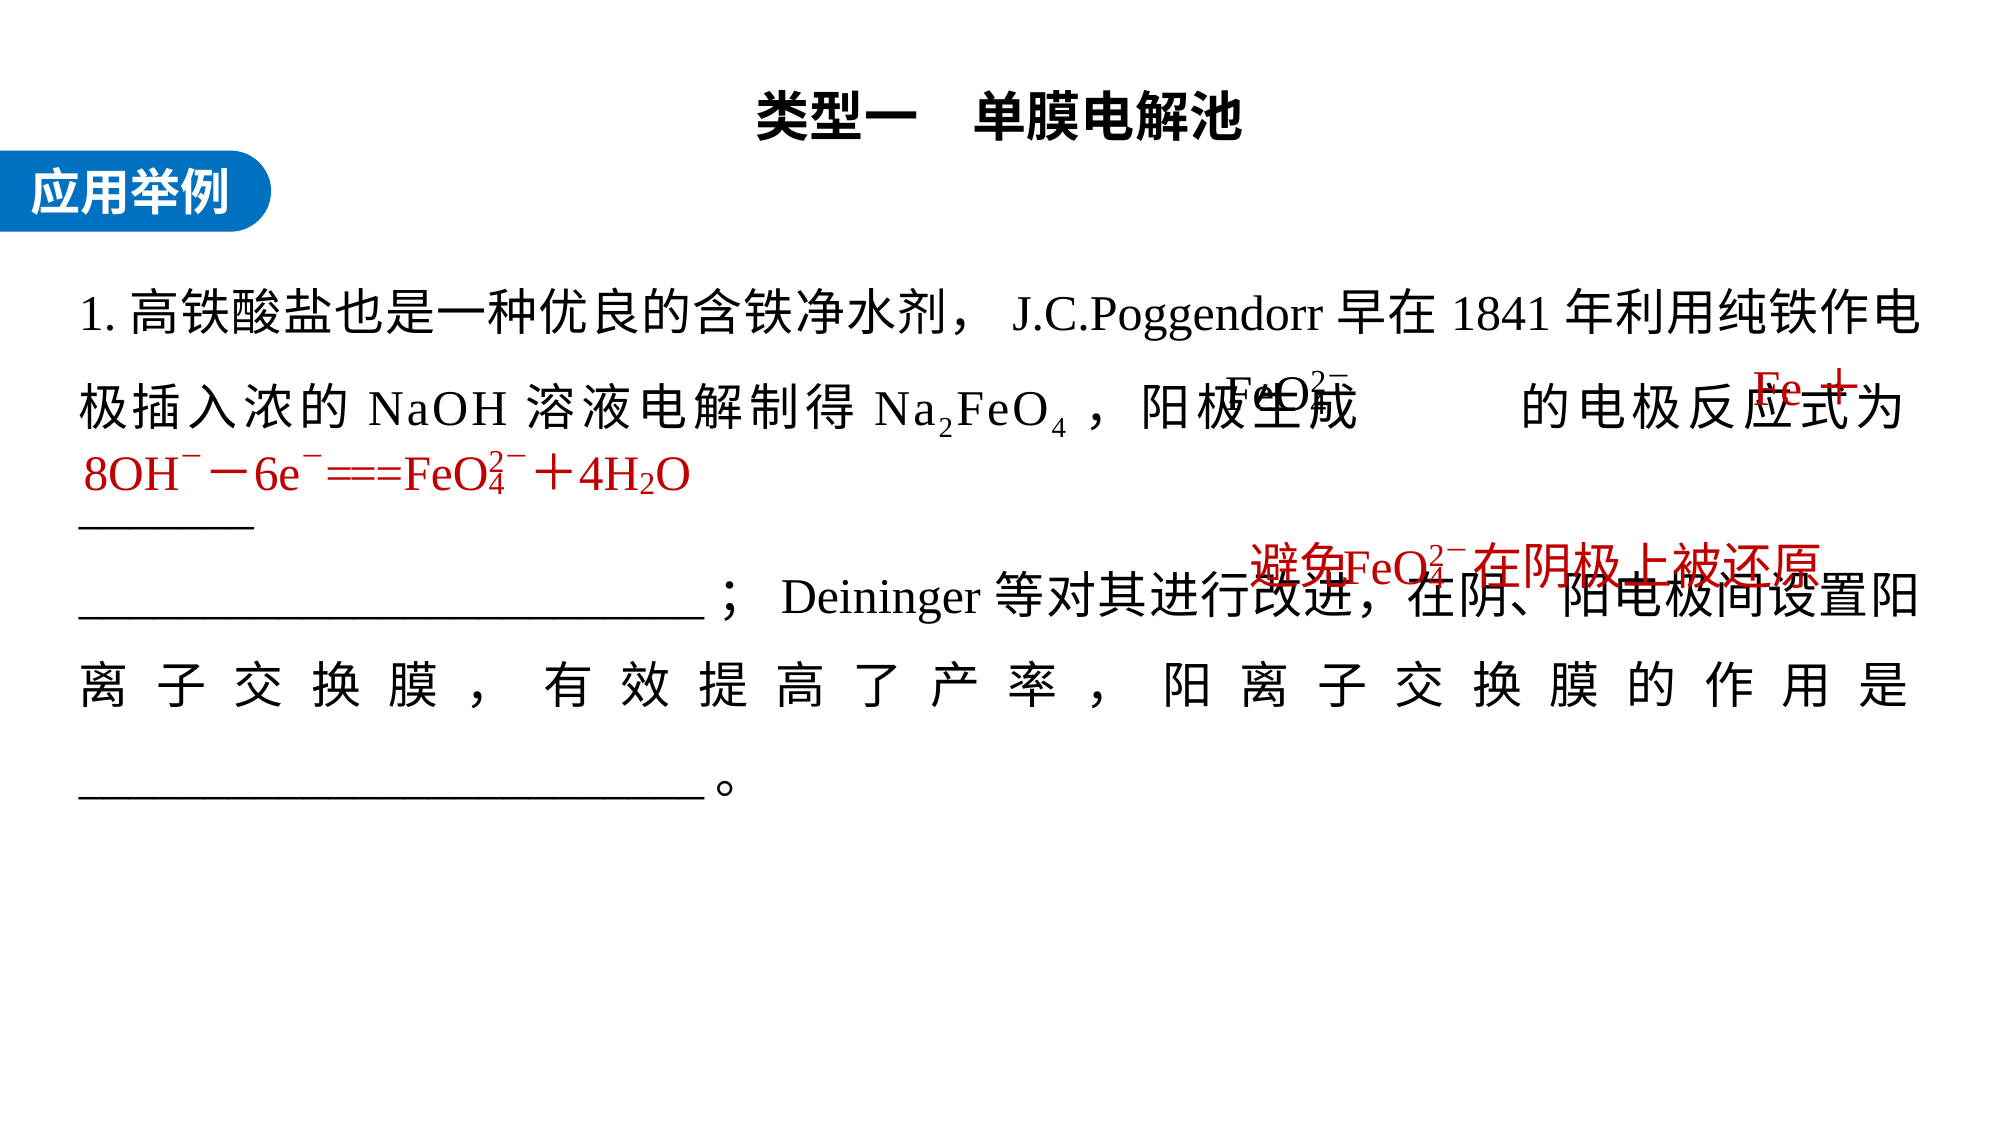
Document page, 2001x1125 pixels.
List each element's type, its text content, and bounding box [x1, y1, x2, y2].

text_box [0, 149, 273, 233]
text_box 1.高铁酸盐也是一种优良的含铁净水剂，J.C.Poggendorr早在1841年利用纯铁作电极插入浓的NaOH溶液电解制得Na2FeO4，阳极生成 的电极反应式为_______ _________________________；Deininger等对其进行改进，在阴、阳电极间设置阳离子交换膜，有效提高了产率，阳离子交换膜的作用是_________________________。 [63, 243, 1936, 811]
text_box 应用举例 [15, 152, 246, 228]
text_box 类型一 单膜电解池 [740, 42, 1259, 155]
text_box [1343, 534, 1553, 646]
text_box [1224, 360, 1435, 472]
text_box 避免 在阴极上被还原 [1234, 526, 1838, 602]
text_box Fe＋ [1737, 348, 1880, 423]
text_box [83, 440, 734, 523]
